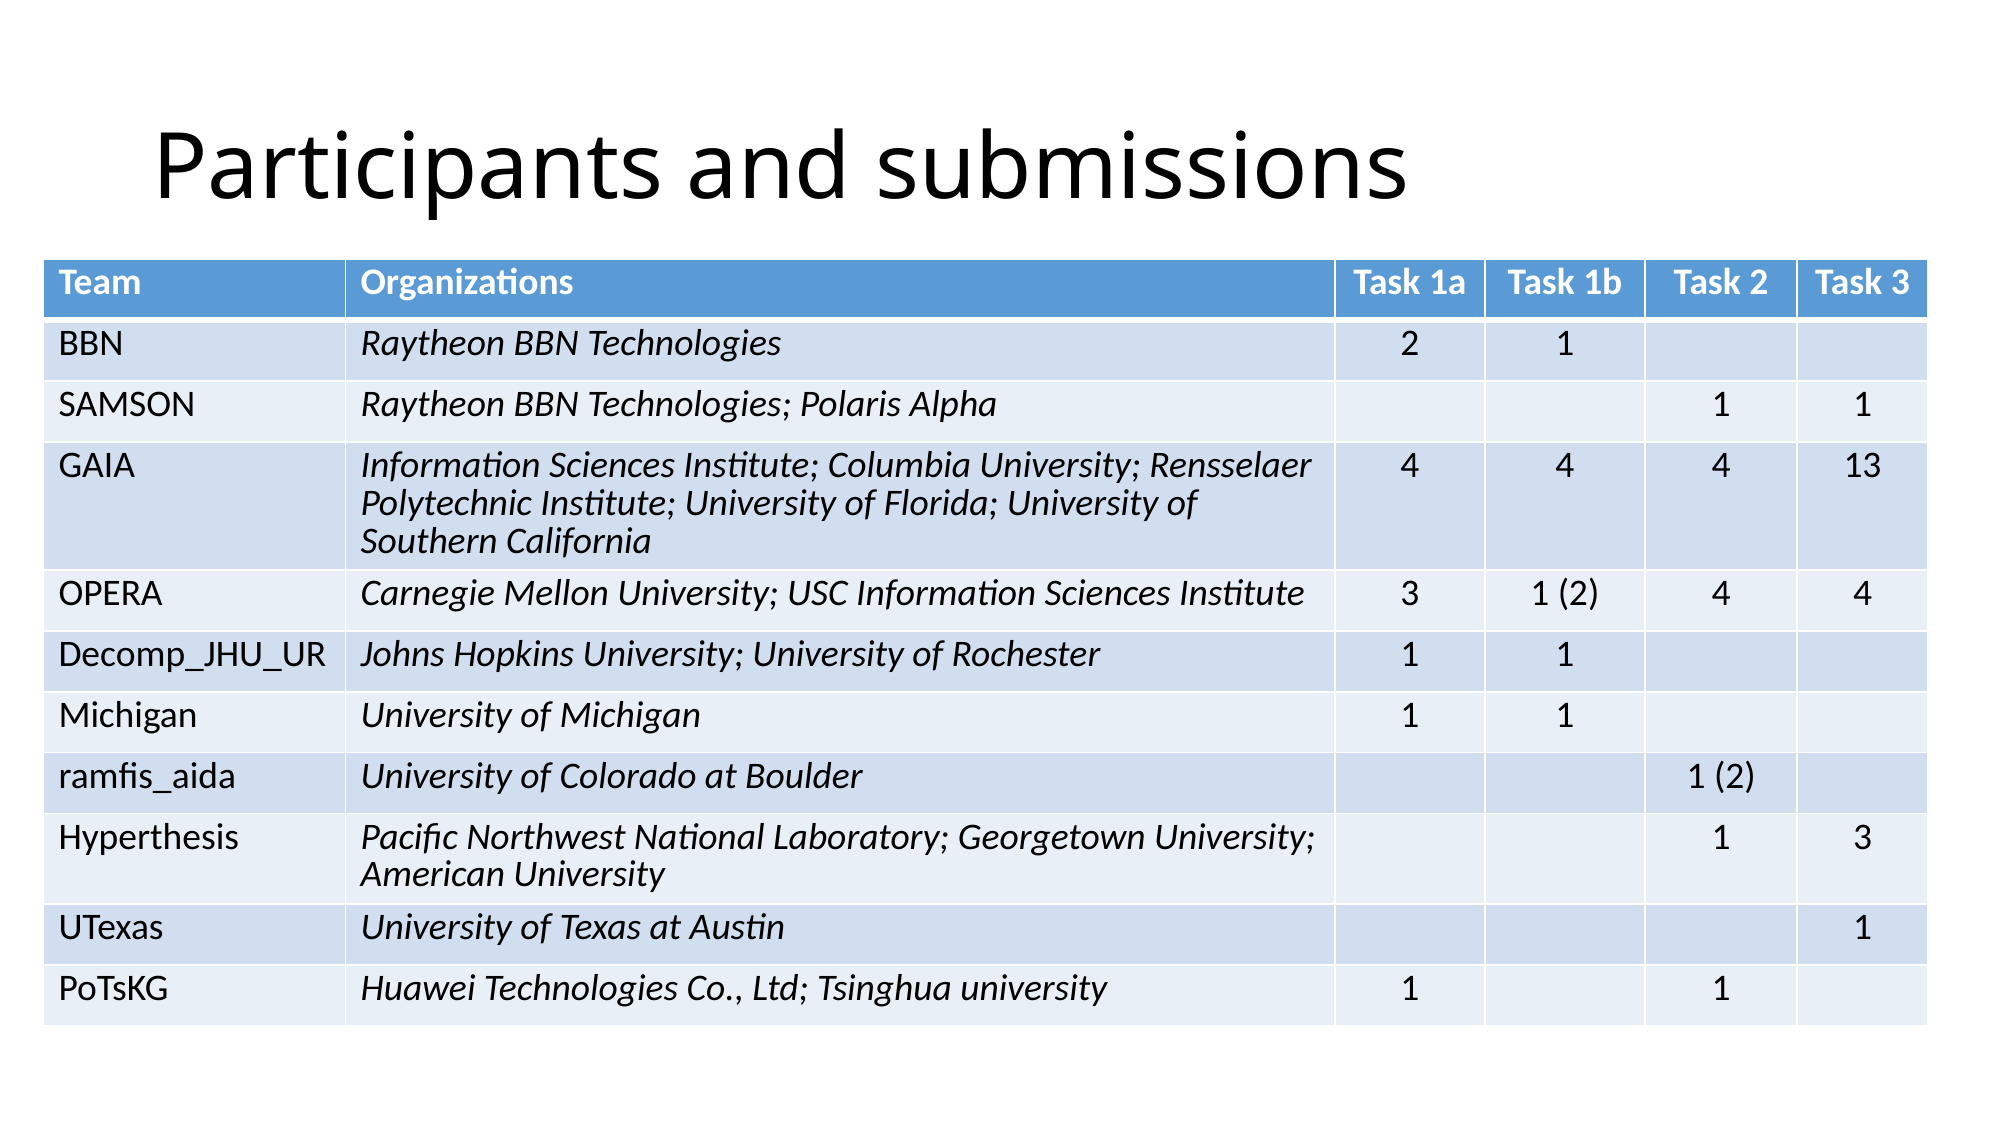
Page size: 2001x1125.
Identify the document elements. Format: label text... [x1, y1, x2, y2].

table_cell [1336, 905, 1484, 964]
table_header Task 1a [1336, 260, 1484, 317]
table_cell [1798, 323, 1927, 380]
table_cell [1646, 905, 1796, 964]
table_cell 4 [1486, 443, 1644, 569]
table_cell 1 (2) [1486, 571, 1644, 630]
table_cell 3 [1336, 571, 1484, 630]
table_cell Johns Hopkins University; University of Rochester [346, 632, 1334, 691]
table_cell BBN [44, 323, 345, 380]
table_header Team [44, 260, 345, 317]
table_cell Huawei Technologies Co., Ltd; Tsinghua university [346, 966, 1334, 1025]
table_cell 4 [1646, 443, 1796, 569]
table_cell 1 [1336, 966, 1484, 1025]
table_cell [1798, 966, 1927, 1025]
table_cell 1 [1798, 905, 1927, 964]
table_cell OPERA [44, 571, 345, 630]
table_cell 1 [1646, 966, 1796, 1025]
table_cell [1798, 693, 1927, 752]
table_cell 1 [1336, 693, 1484, 752]
table_cell University of Michigan [346, 693, 1334, 752]
table_cell PoTsKG [44, 966, 345, 1025]
table_cell Carnegie Mellon University; USC Information Sciences Institute [346, 571, 1334, 630]
title Participants and submissions [137, 59, 1863, 258]
table_cell University of Texas at Austin [346, 905, 1334, 964]
table_cell Michigan [44, 693, 345, 752]
table_cell [1486, 814, 1644, 903]
table_cell [1646, 632, 1796, 691]
table_cell [1486, 753, 1644, 813]
table_cell [1798, 632, 1927, 691]
table_cell Information Sciences Institute; Columbia University; Rensselaer Polytechnic Institute; University of Florida; University of Southern California [346, 443, 1334, 569]
table_header Task 3 [1798, 260, 1927, 317]
table_cell 13 [1798, 443, 1927, 569]
table_header Task 2 [1646, 260, 1796, 317]
table_cell [1336, 814, 1484, 903]
table_cell 4 [1798, 571, 1927, 630]
table_cell Decomp_JHU_UR [44, 632, 345, 691]
table_cell 1 [1646, 382, 1796, 441]
table_cell 1 (2) [1646, 753, 1796, 813]
table_cell [1336, 382, 1484, 441]
table_cell UTexas [44, 905, 345, 964]
table_cell GAIA [44, 443, 345, 569]
table_cell Pacific Northwest National Laboratory; Georgetown University; American University [346, 814, 1334, 903]
table_cell 1 [1486, 323, 1644, 380]
table_cell University of Colorado at Boulder [346, 753, 1334, 813]
table_cell 2 [1336, 323, 1484, 380]
table_header Organizations [346, 260, 1334, 317]
table_cell Hyperthesis [44, 814, 345, 903]
table_cell 1 [1486, 693, 1644, 752]
table_cell 4 [1336, 443, 1484, 569]
table_cell 1 [1646, 814, 1796, 903]
table_cell 1 [1798, 382, 1927, 441]
table_cell [1336, 753, 1484, 813]
table_cell SAMSON [44, 382, 345, 441]
table_cell Raytheon BBN Technologies; Polaris Alpha [346, 382, 1334, 441]
table_cell Raytheon BBN Technologies [346, 323, 1334, 380]
table_cell 3 [1798, 814, 1927, 903]
table_cell 1 [1486, 632, 1644, 691]
table_cell ramfis_aida [44, 753, 345, 813]
table_cell [1646, 693, 1796, 752]
table_cell [1646, 323, 1796, 380]
table_cell 4 [1646, 571, 1796, 630]
table_header Task 1b [1486, 260, 1644, 317]
table_cell [1486, 382, 1644, 441]
table_cell [1798, 753, 1927, 813]
table_cell [1486, 905, 1644, 964]
table_cell [1486, 966, 1644, 1025]
table_cell 1 [1336, 632, 1484, 691]
